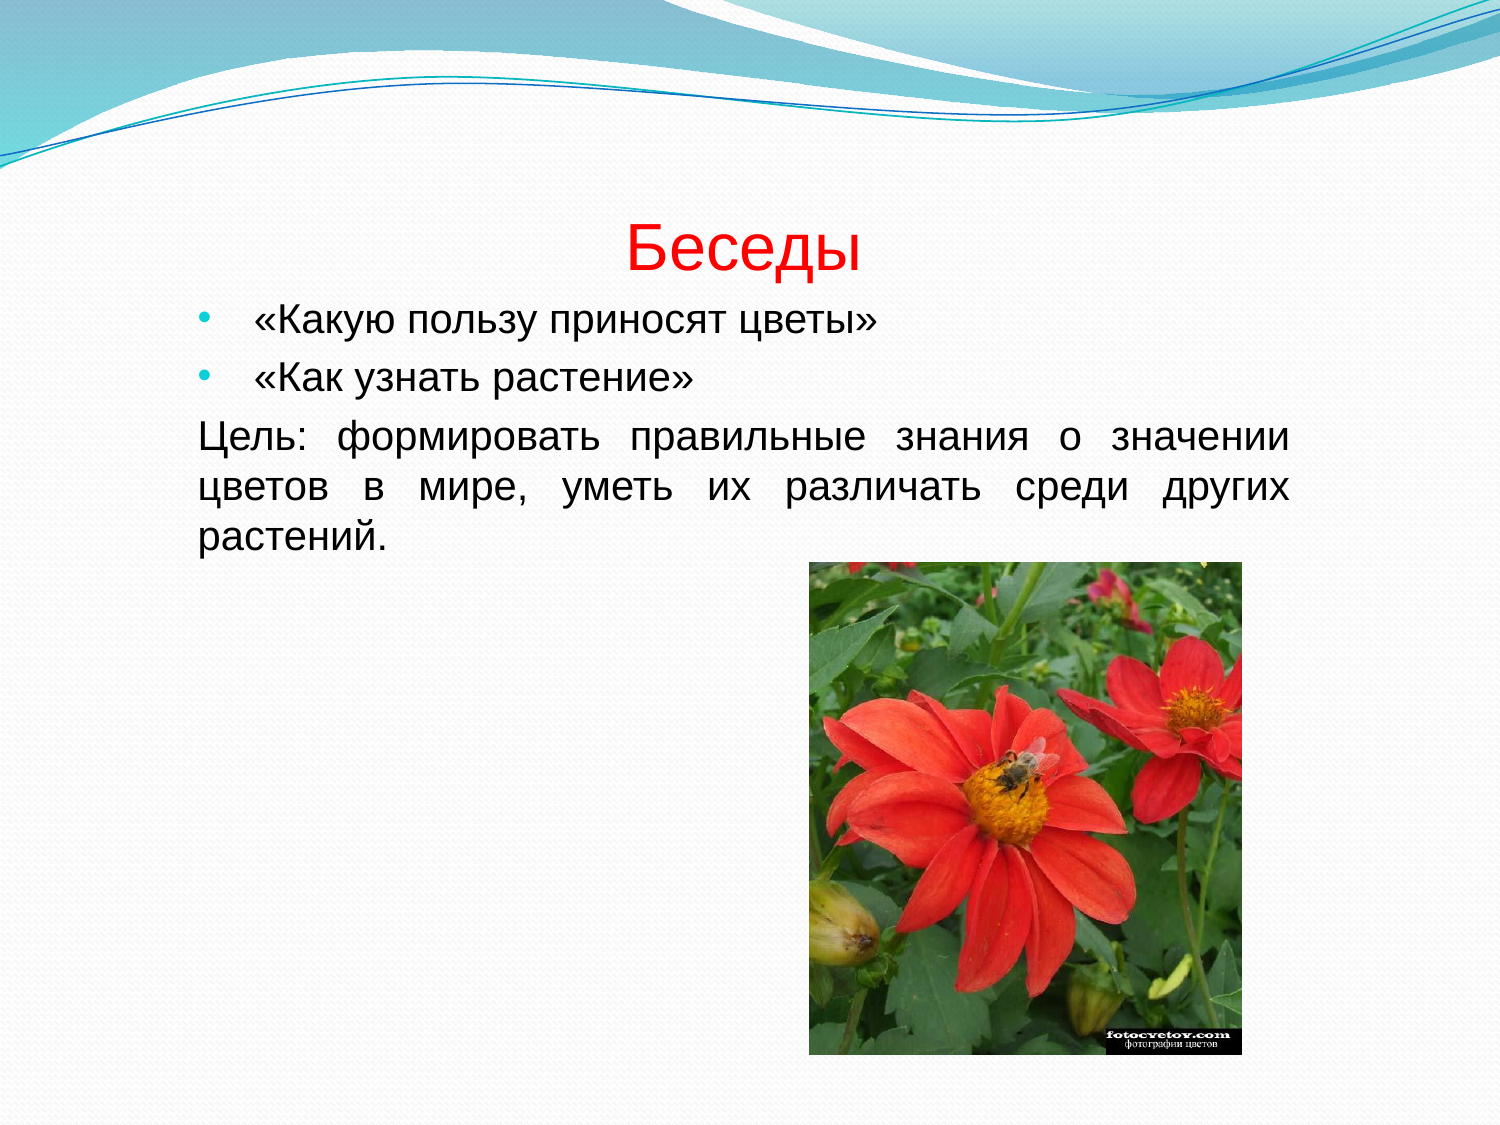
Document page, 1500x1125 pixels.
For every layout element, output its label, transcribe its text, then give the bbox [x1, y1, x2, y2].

picture [808, 562, 1242, 1055]
text_box Беседы «Какую пользу приносят цветы» «Как узнать растение» Цель: формировать правильные знания о значении цветов в мире, уметь их различать среди других растений. [182, 196, 1306, 566]
